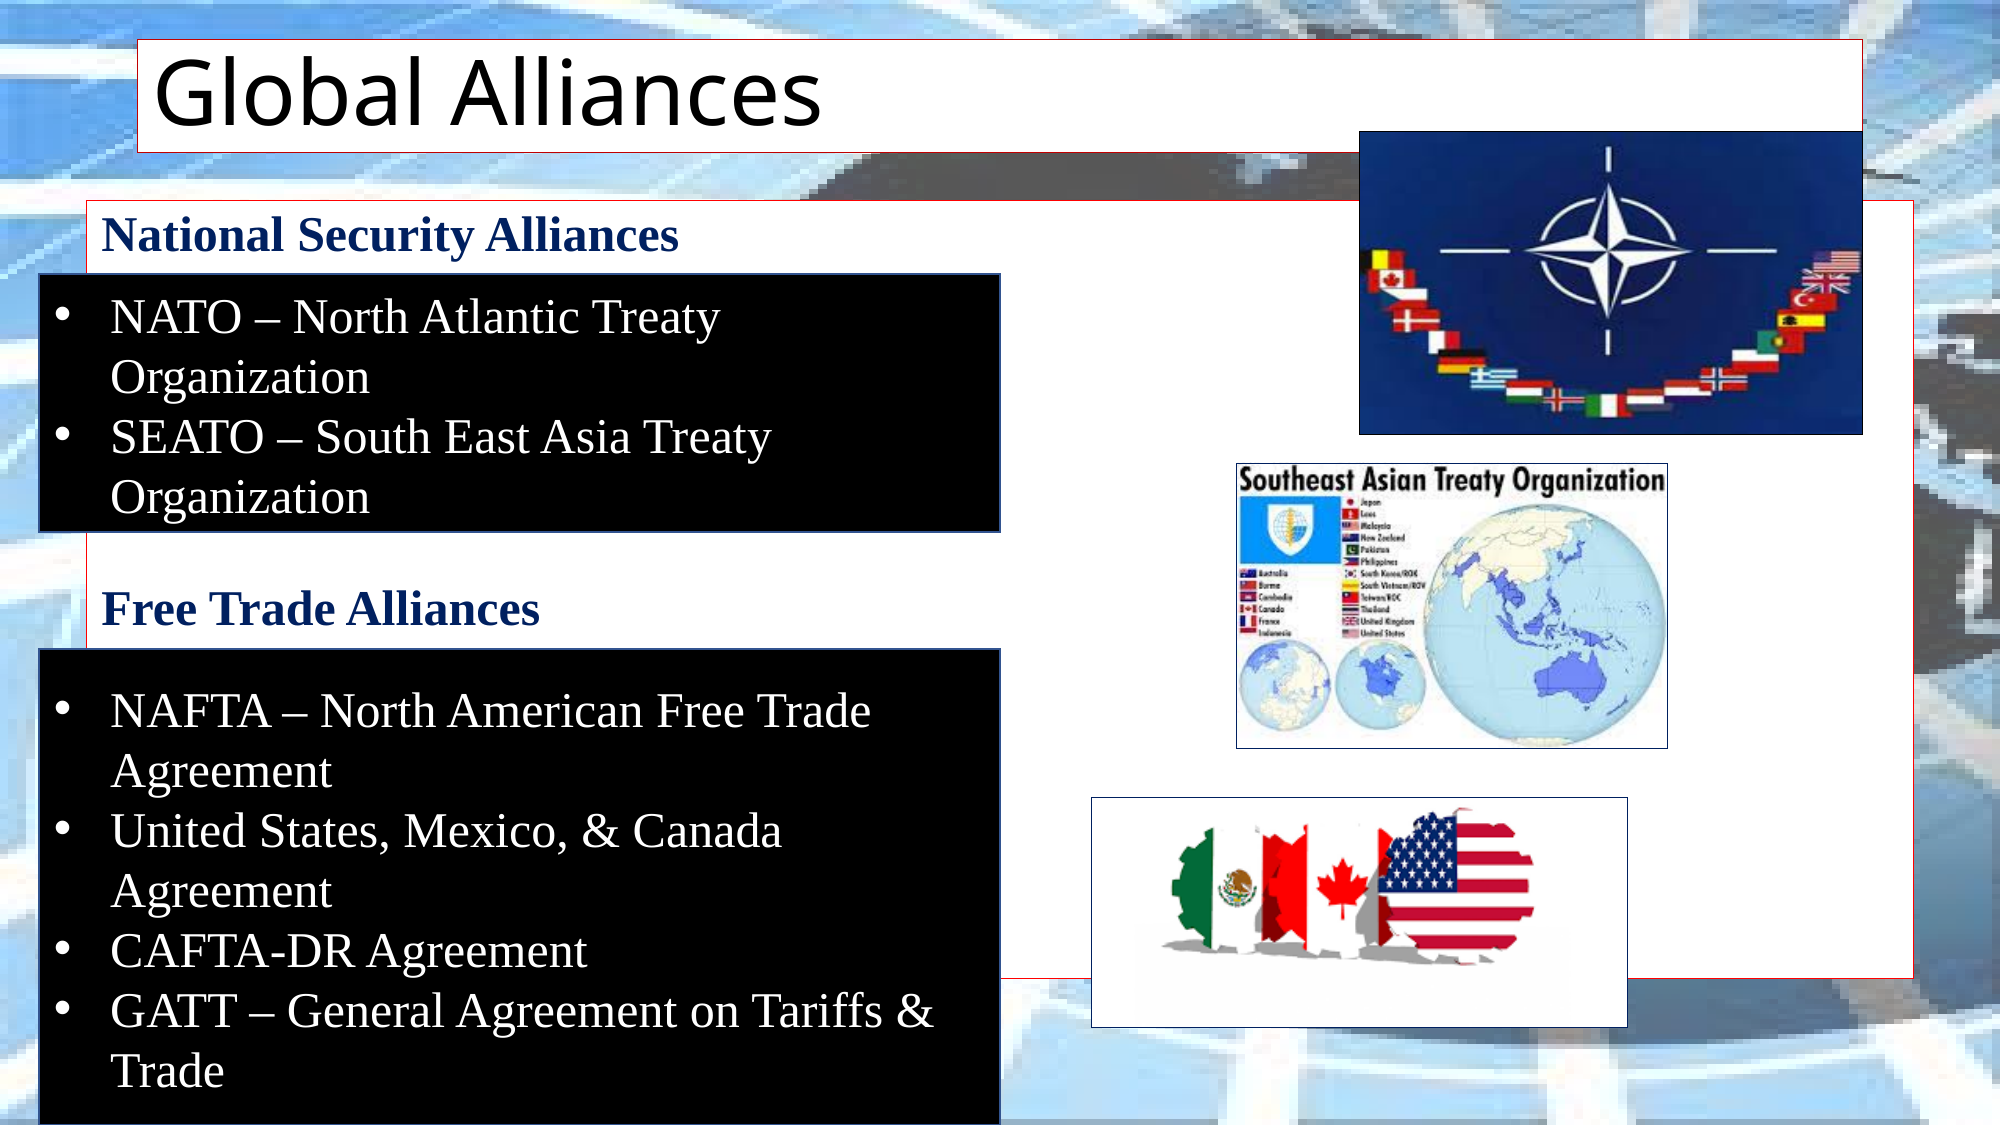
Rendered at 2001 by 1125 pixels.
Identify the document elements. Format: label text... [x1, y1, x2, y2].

text_box NAFTA – North American Free Trade Agreement United States, Mexico, & Canada Agreement CAFTA-DR Agreement GATT – General Agreement on Tariffs & Trade [38, 648, 1001, 1125]
title Global Alliances [137, 39, 1863, 153]
list National Security Alliances Free Trade Alliances [86, 200, 1914, 979]
picture [1236, 462, 1668, 749]
picture [1359, 131, 1863, 435]
text_box NATO – North Atlantic Treaty Organization SEATO – South East Asia Treaty Organization [38, 273, 1001, 533]
picture [1091, 797, 1628, 1028]
